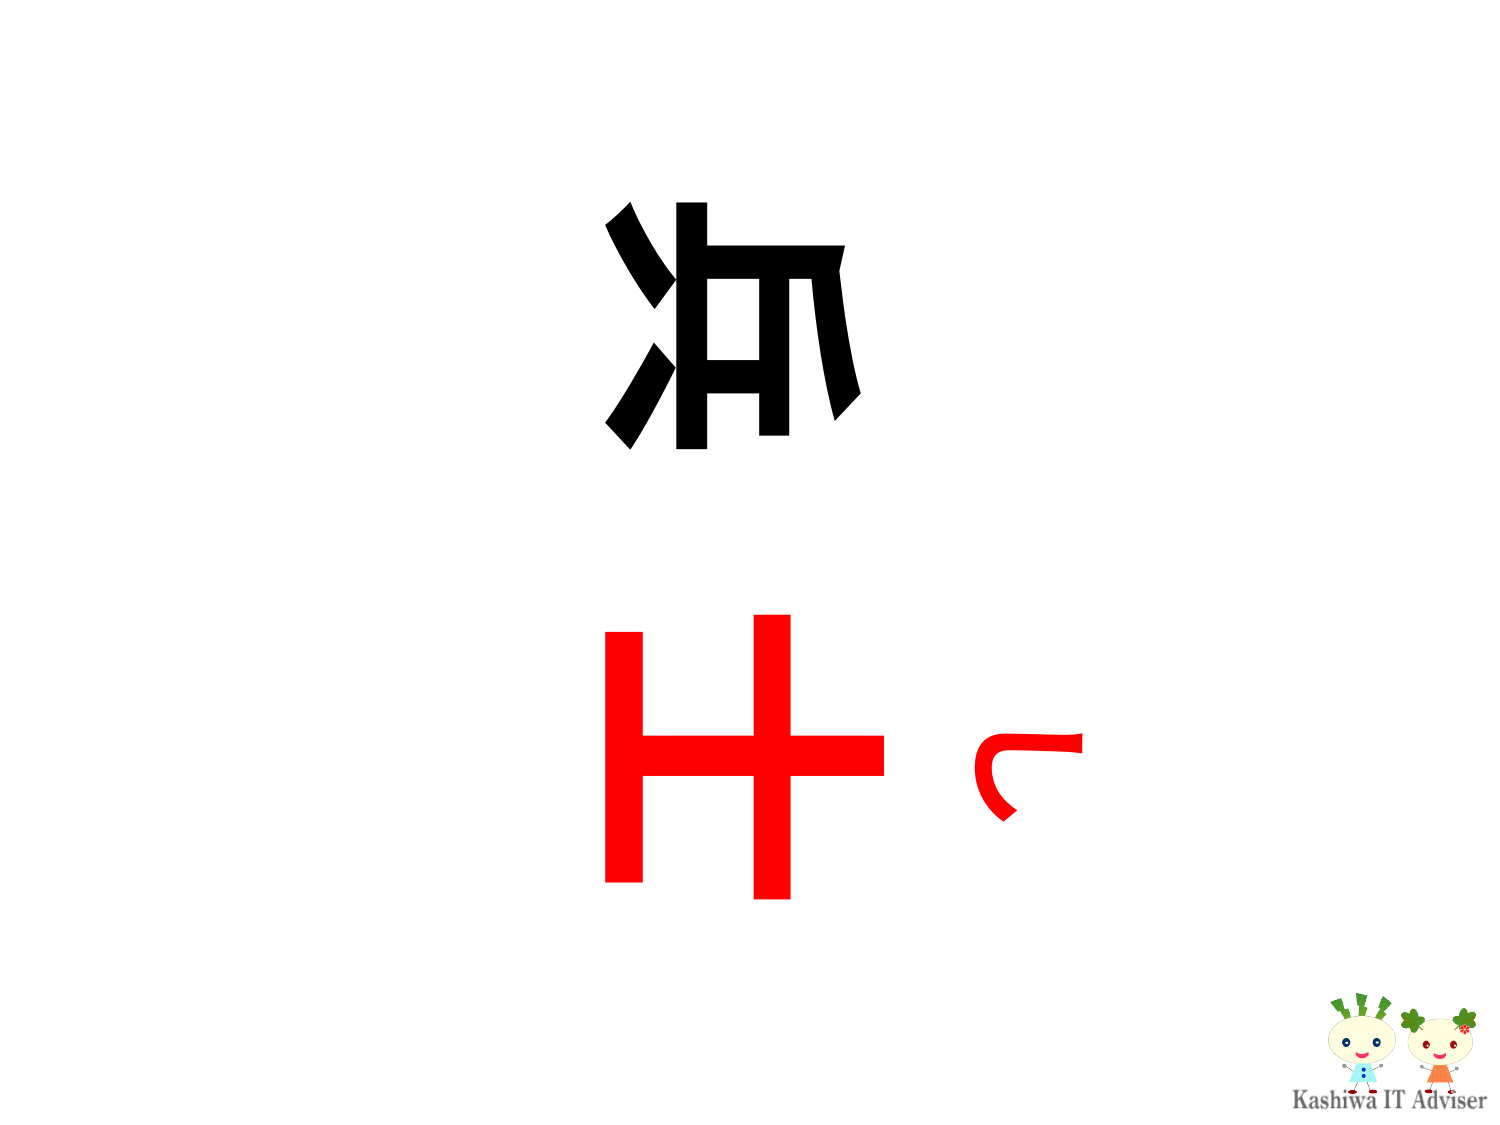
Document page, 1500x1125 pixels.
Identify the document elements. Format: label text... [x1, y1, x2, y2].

text_box し [934, 692, 1117, 976]
picture [1292, 992, 1488, 1110]
text_box 士 [530, 586, 939, 894]
text_box 兵 [572, 190, 901, 492]
